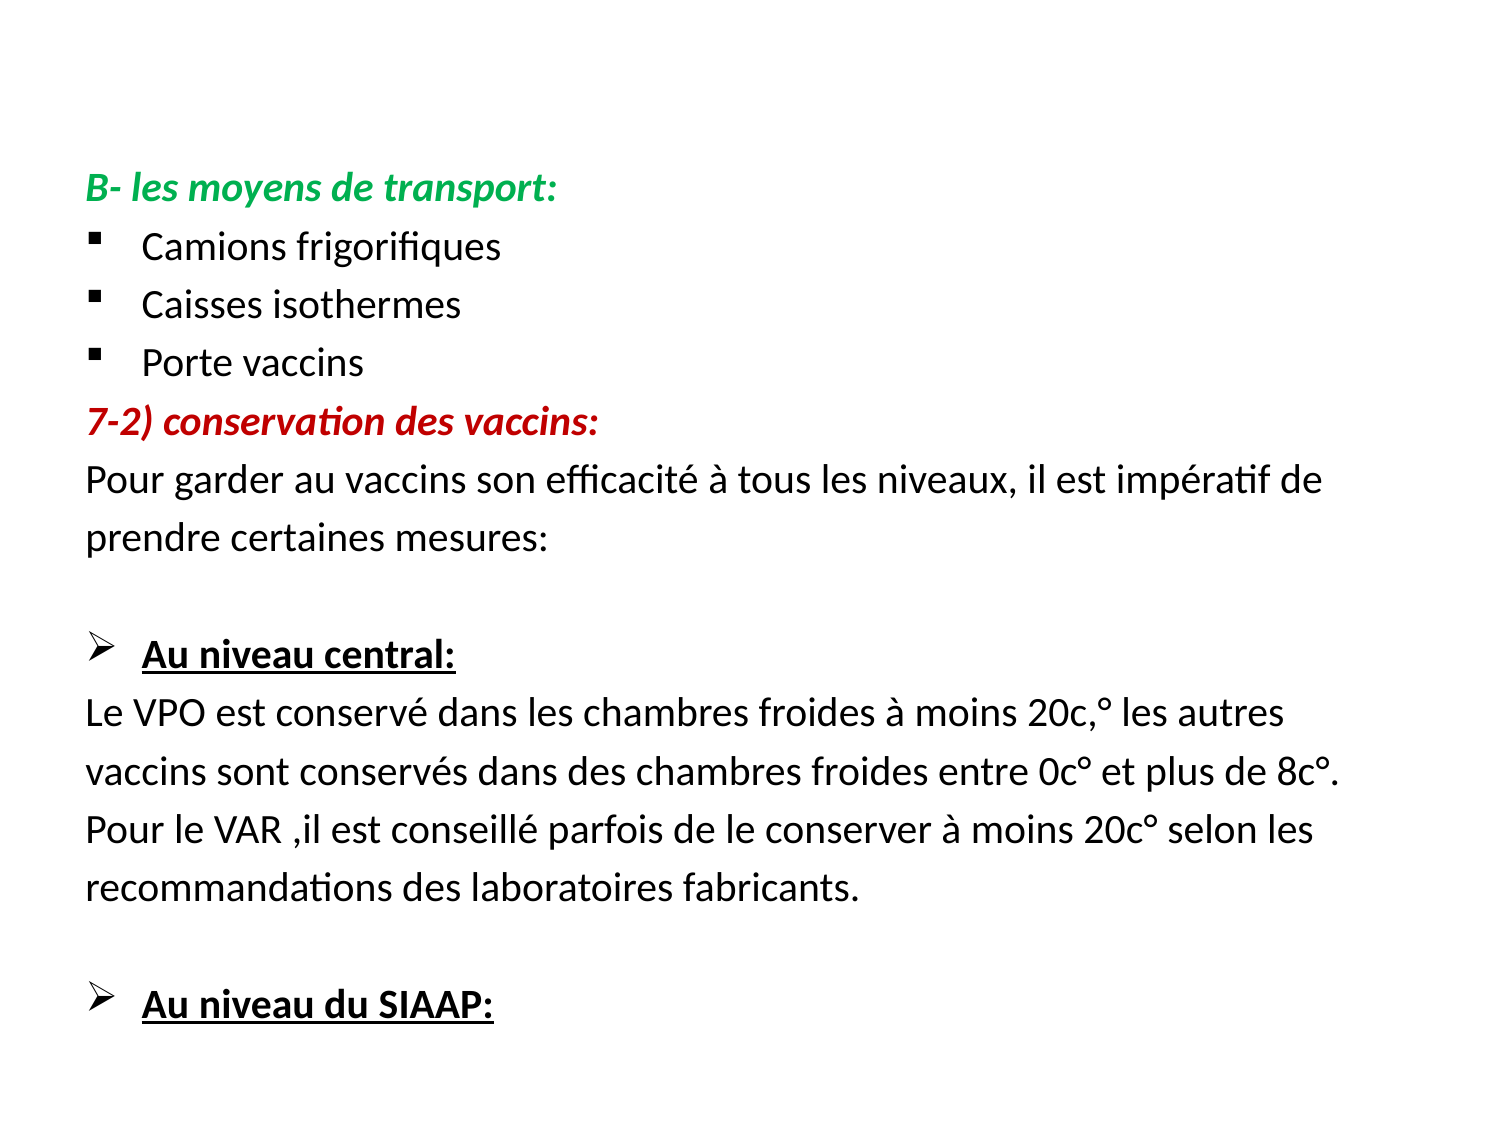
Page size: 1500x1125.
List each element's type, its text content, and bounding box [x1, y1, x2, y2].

list B- les moyens de transport: Camions frigorifiques Caisses isothermes Porte vaccins 7-2) conservation des vaccins: Pour garder au vaccins son efficacité à tous les niveaux, il est impératif de prendre certaines mesures: Au niveau central: Le VPO est conservé dans les chambres froides à moins 20c,° les autres vaccins sont conservés dans des chambres froides entre 0c° et plus de 8c°. Pour le VAR ,il est conseillé parfois de le conserver à moins 20c° selon les recommandations des laboratoires fabricants. Au niveau du SIAAP: [70, 152, 1421, 873]
